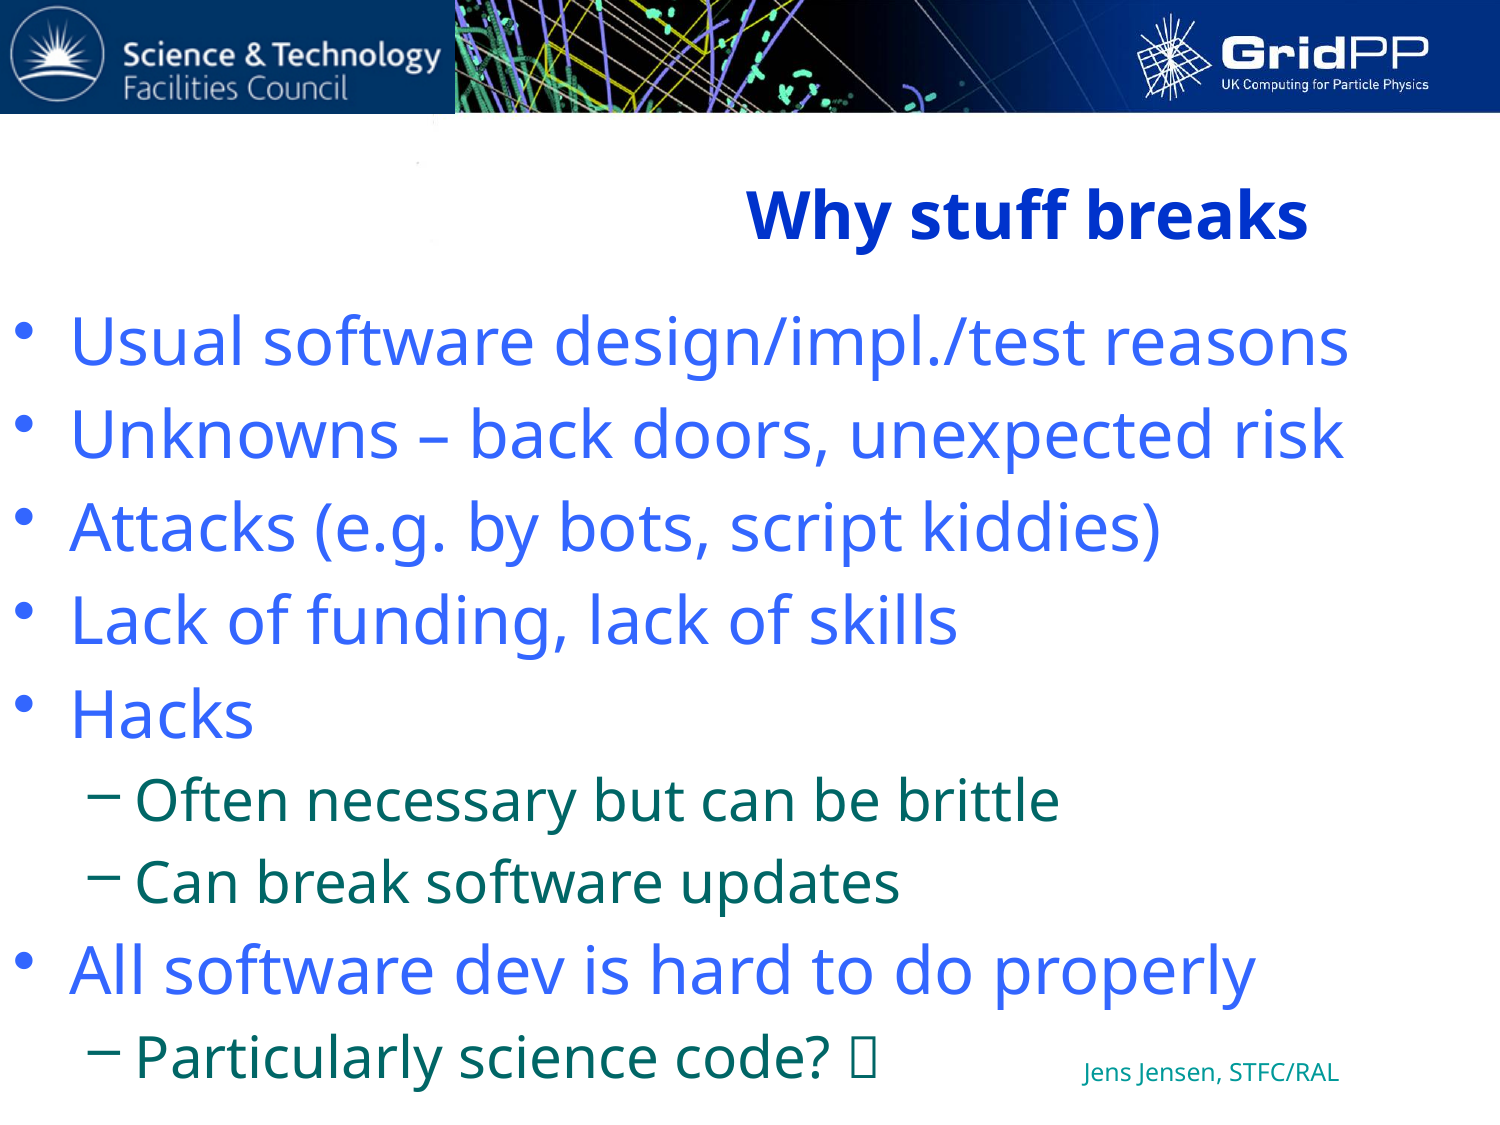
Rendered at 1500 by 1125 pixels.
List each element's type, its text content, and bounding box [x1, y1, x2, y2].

list Usual software design/impl./test reasons Unknowns – back doors, unexpected risk Attacks (e.g. by bots, script kiddies) Lack of funding, lack of skills Hacks Often necessary but can be brittle Can break software updates All software dev is hard to do properly Particularly science code?  [0, 290, 1498, 1012]
picture [0, 0, 1500, 1125]
title Why stuff breaks [584, 125, 1473, 290]
